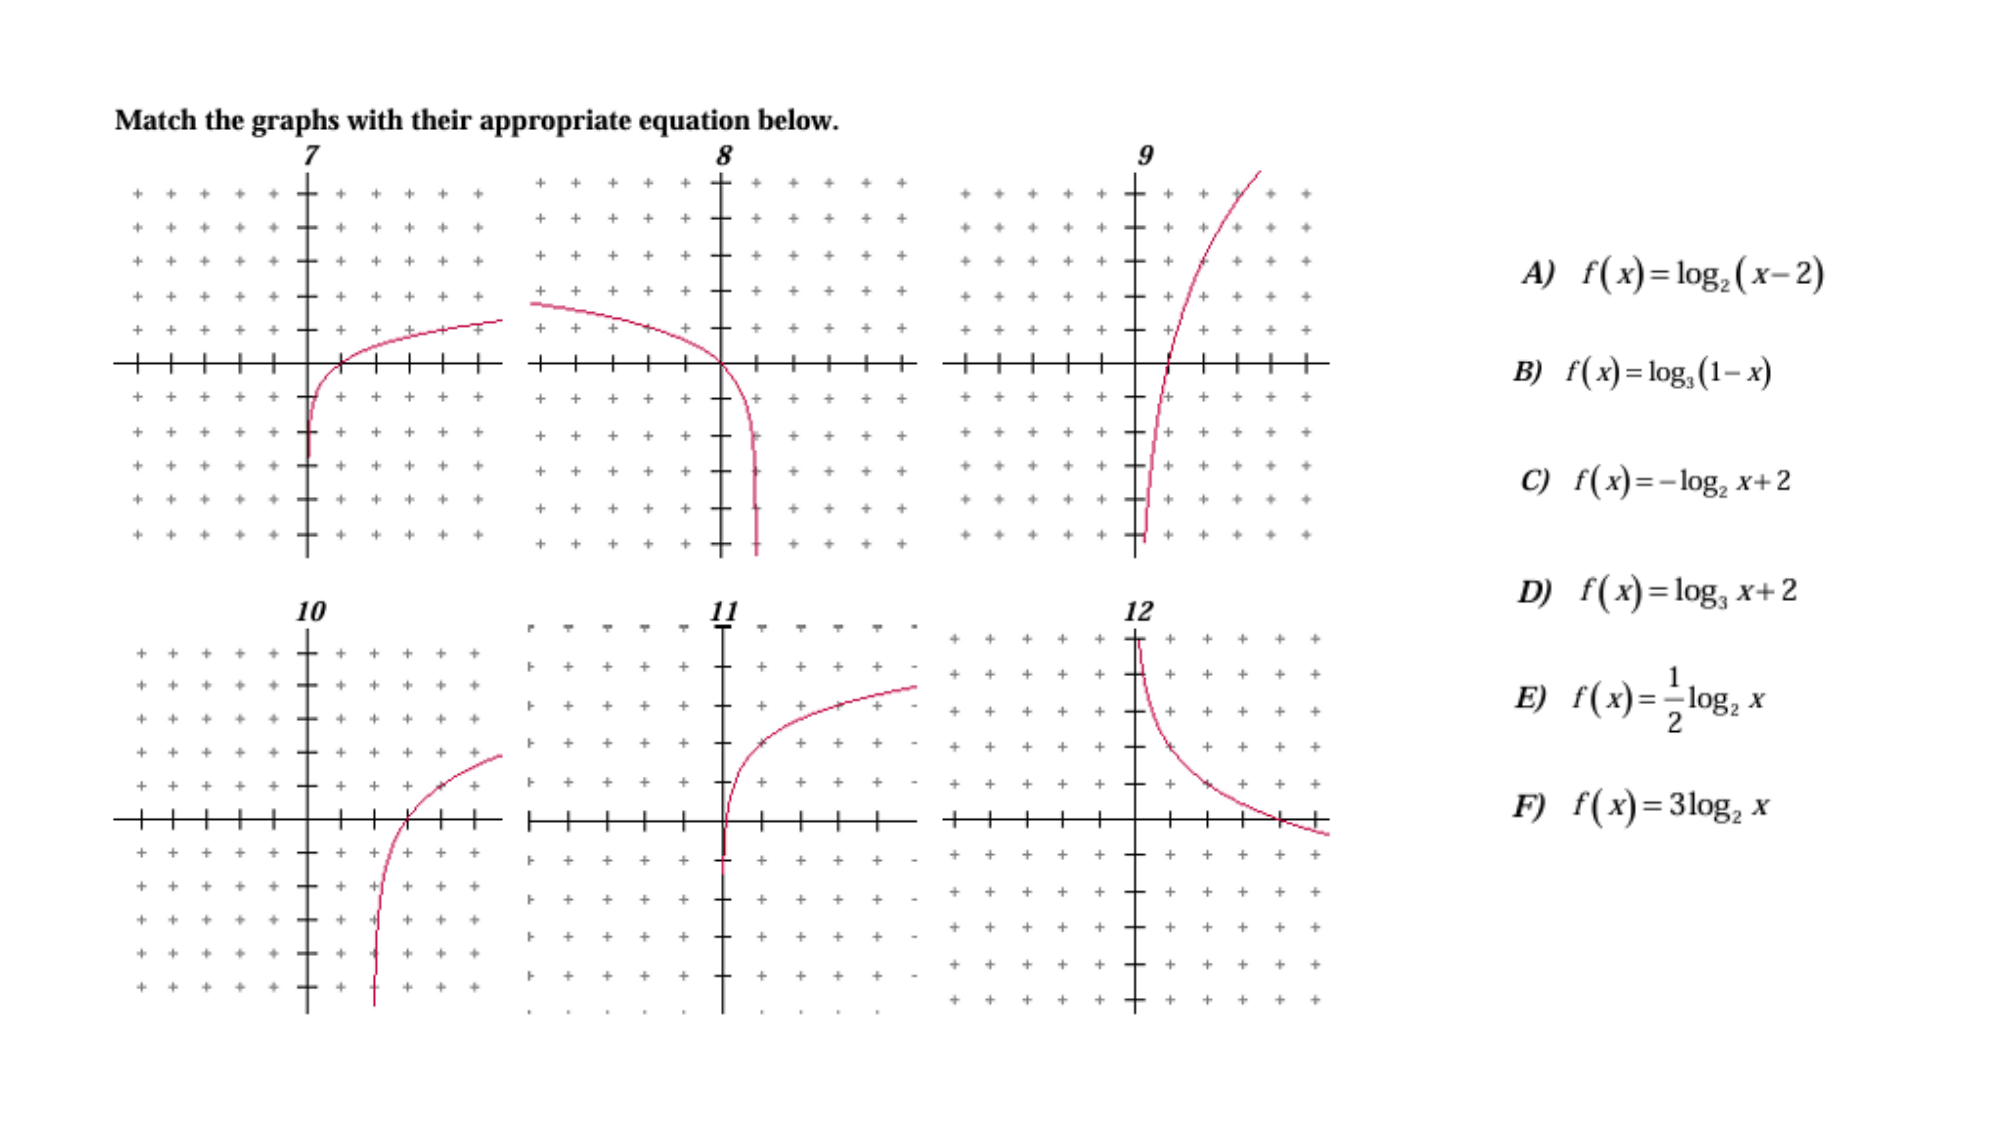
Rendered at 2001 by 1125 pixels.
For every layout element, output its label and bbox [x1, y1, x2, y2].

picture [63, 85, 1381, 1042]
picture [1504, 335, 1784, 410]
picture [1500, 443, 1817, 518]
picture [1494, 650, 1784, 855]
picture [1504, 553, 1814, 627]
picture [1500, 219, 1838, 323]
